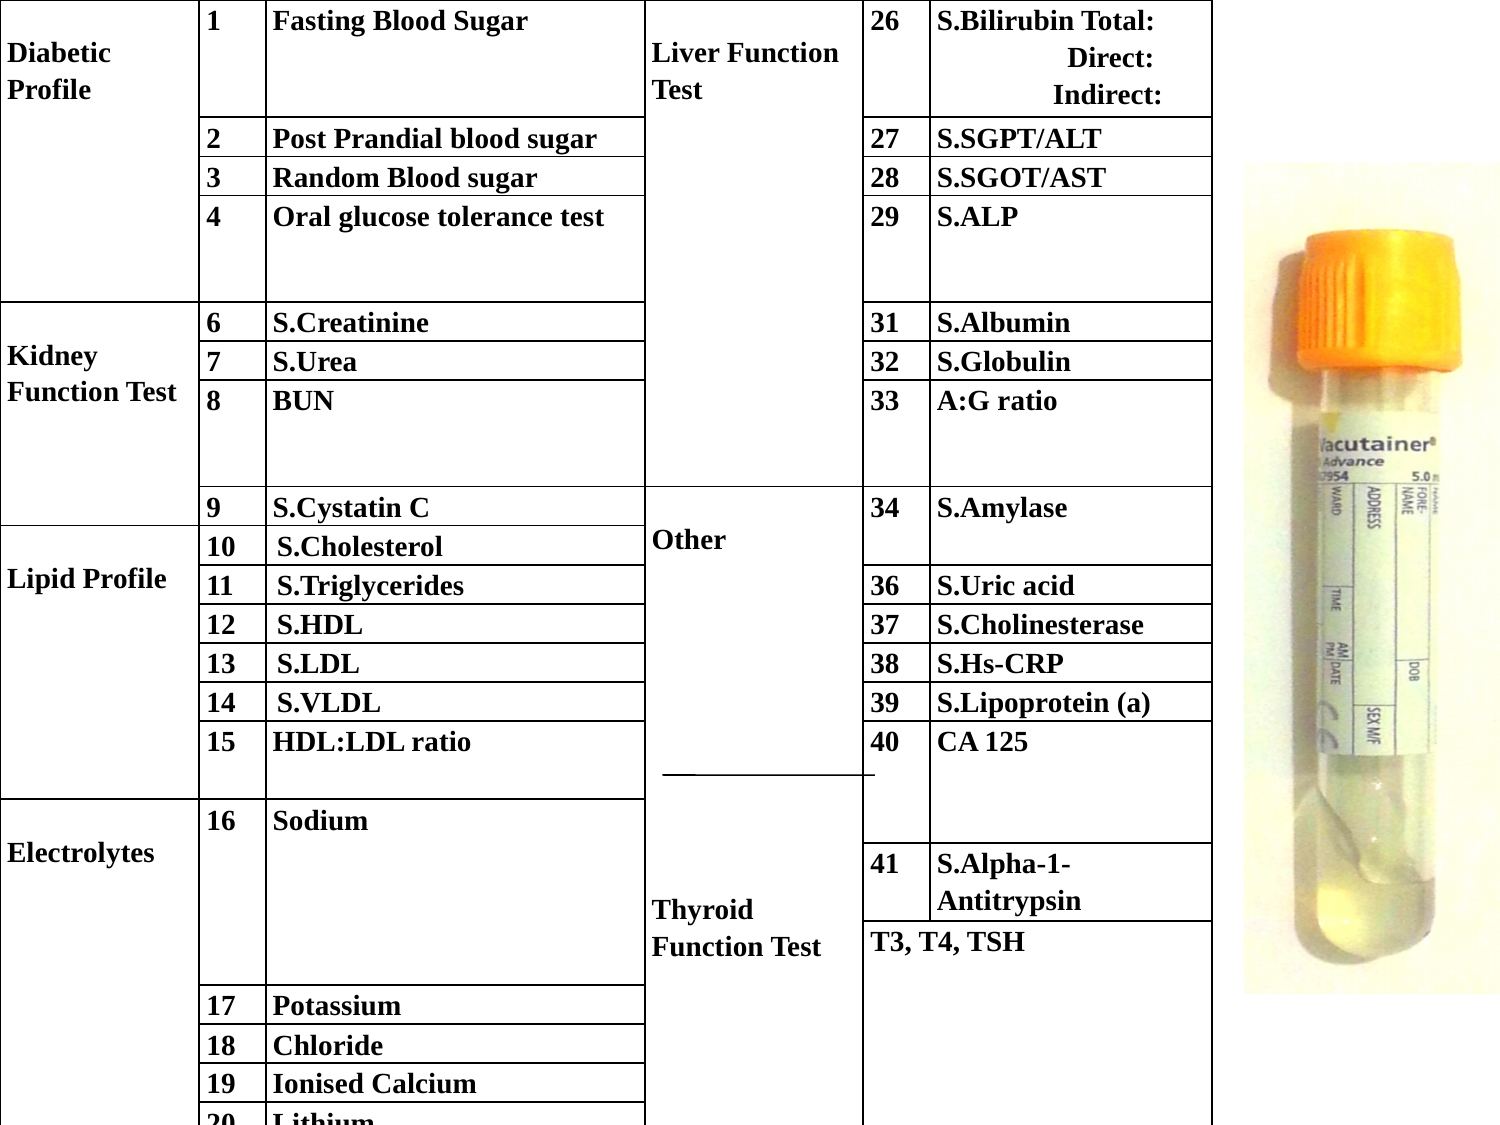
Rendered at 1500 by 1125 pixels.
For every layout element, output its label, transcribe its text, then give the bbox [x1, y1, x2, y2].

table_cell S.Amylase [931, 487, 950, 564]
table_cell Kidney Function Test [1, 303, 198, 525]
table_cell A:G ratio [931, 381, 1211, 486]
table_cell 27 [864, 118, 929, 156]
table_header 26 [864, 1, 929, 116]
table_cell S.Cholinesterase [931, 605, 950, 642]
table_cell Sodium [267, 800, 644, 984]
table_header Diabetic Profile [1, 1, 198, 301]
table_cell 39 [864, 683, 929, 720]
table_cell S.ALP [931, 196, 1211, 301]
table_cell 18 [200, 1025, 265, 1062]
table_cell S.Hs-CRP [931, 644, 950, 681]
table_cell Potassium [267, 986, 644, 1023]
table_cell Lithium [267, 1103, 644, 1125]
table_header S.Bilirubin Total: Direct: Indirect: [931, 1, 1211, 116]
table_cell 34 [864, 487, 929, 564]
table_cell 36 [864, 566, 929, 603]
table_cell S.Globulin [931, 342, 1211, 379]
table_cell T3, T4, TSH [864, 922, 1211, 1125]
table_cell 16 [200, 800, 265, 984]
table_cell 29 [864, 196, 929, 301]
table_cell 32 [864, 342, 929, 379]
table_cell 15 [200, 722, 265, 798]
table_cell 7 [200, 342, 265, 379]
table_cell 8 [200, 381, 265, 486]
table_cell 11 [200, 566, 265, 603]
table_cell 28 [864, 157, 929, 195]
table_cell 41 [864, 844, 929, 920]
table_cell 20 [200, 1103, 265, 1125]
table_cell 9 [200, 487, 265, 525]
table_cell 40 [864, 722, 929, 842]
table_cell 4 [200, 196, 265, 301]
table_header 1 [200, 1, 265, 116]
table_cell HDL:LDL ratio [267, 722, 644, 798]
table_cell 19 [200, 1064, 265, 1101]
table_cell Post Prandial blood sugar [267, 118, 644, 156]
table_cell 17 [200, 986, 265, 1023]
table_cell 14 [200, 683, 265, 720]
table_cell S.Creatinine [267, 303, 644, 340]
table_cell S.SGPT/ALT [931, 118, 1211, 156]
table_cell S.Cholesterol [267, 526, 644, 564]
table_cell Ionised Calcium [267, 1064, 644, 1101]
table_cell S.Cystatin C [267, 487, 644, 525]
table_cell Other Thyroid Function Test [646, 487, 862, 1125]
picture [1244, 163, 1500, 449]
table_cell Oral glucose tolerance test [267, 196, 644, 301]
table_cell 38 [864, 644, 929, 681]
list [955, 449, 1500, 707]
table_cell S.HDL [267, 605, 644, 642]
table_header Liver Function Test [646, 1, 862, 486]
table_cell Chloride [267, 1025, 644, 1062]
table_cell 10 [200, 526, 265, 564]
table_cell 31 [864, 303, 929, 340]
table_cell BUN [267, 381, 644, 486]
table_cell 33 [864, 381, 929, 486]
table_cell S.Lipoprotein (a) [931, 683, 1211, 720]
picture [1244, 707, 1500, 993]
table_cell S.LDL [267, 644, 644, 681]
table_cell S.Uric acid [931, 566, 950, 603]
table_cell 37 [864, 605, 929, 642]
table_cell S.VLDL [267, 683, 644, 720]
table_cell Random Blood sugar [267, 157, 644, 195]
table_cell S.Albumin [931, 303, 1211, 340]
table_cell S.SGOT/AST [931, 157, 1211, 195]
table_cell S.Triglycerides [267, 566, 644, 603]
table_cell S.Alpha-1-Antitrypsin [931, 844, 1211, 920]
table_header Fasting Blood Sugar [267, 1, 644, 116]
table_cell Lipid Profile [1, 526, 198, 798]
table_cell 3 [200, 157, 265, 195]
table_cell S.Urea [267, 342, 644, 379]
table_cell 6 [200, 303, 265, 340]
table_cell CA 125 [931, 722, 1211, 842]
table_cell 13 [200, 644, 265, 681]
table_cell Electrolytes [1, 800, 198, 1125]
table_cell 2 [200, 118, 265, 156]
table_cell 12 [200, 605, 265, 642]
